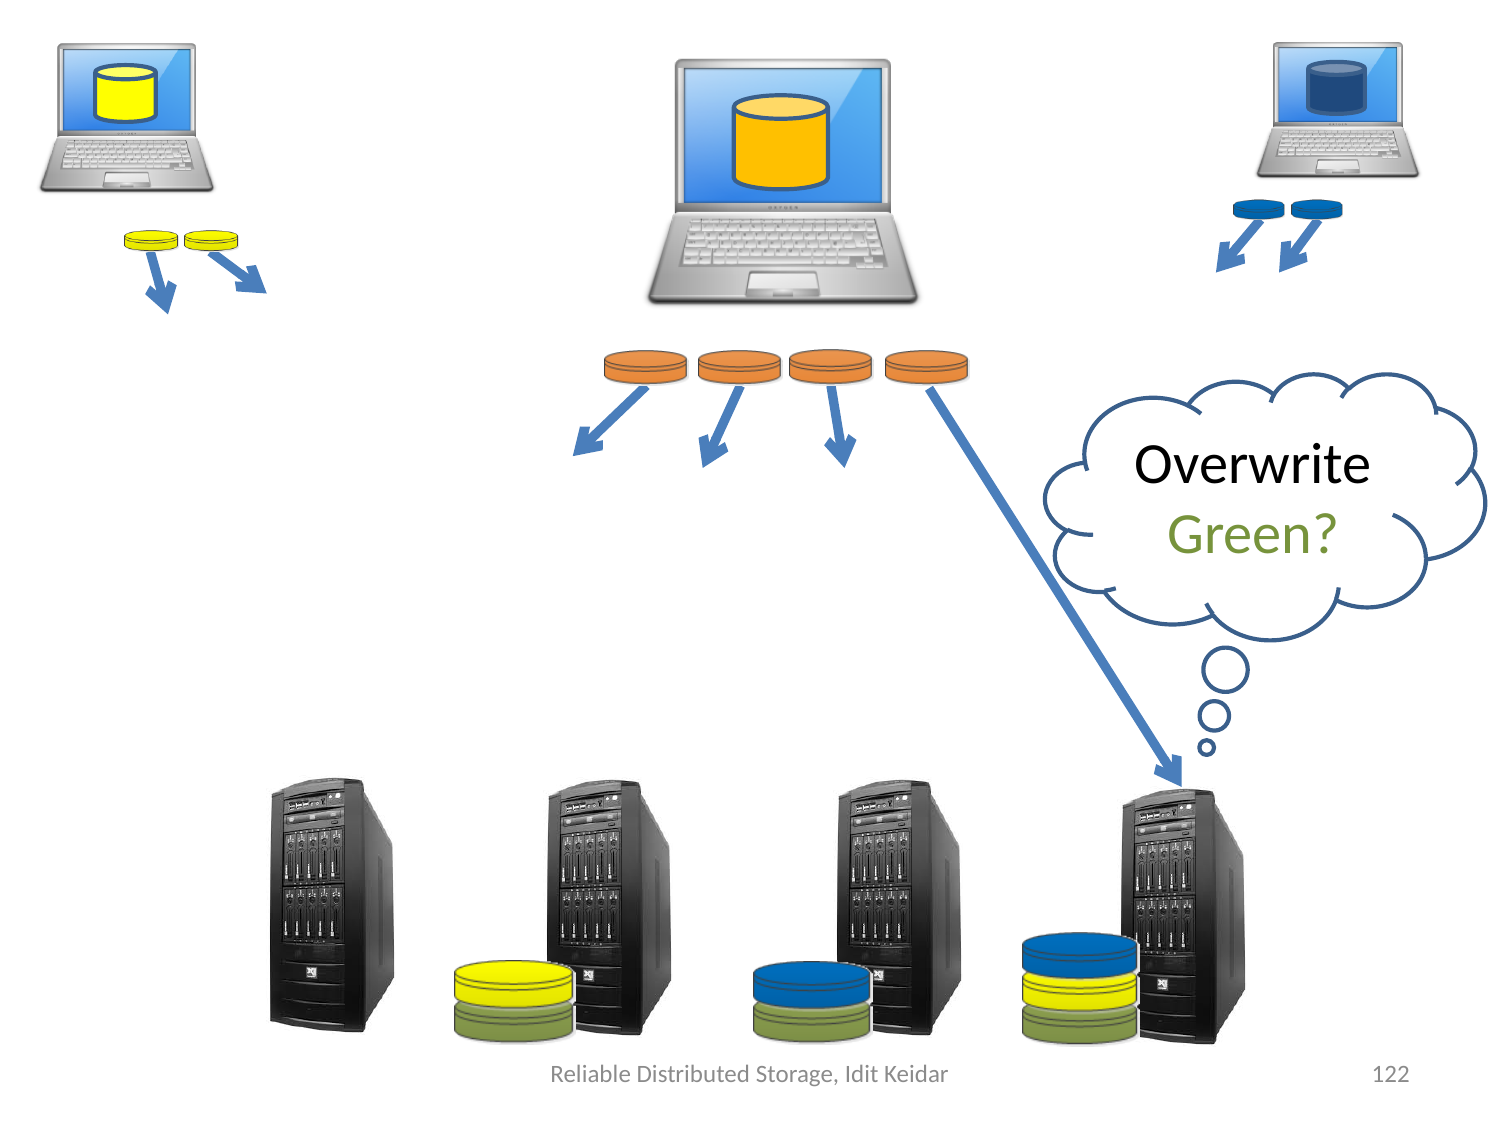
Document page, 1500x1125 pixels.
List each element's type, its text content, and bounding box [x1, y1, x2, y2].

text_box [572, 385, 647, 457]
picture [753, 777, 963, 1045]
picture [266, 774, 397, 1036]
footer Reliable Distributed Storage, Idit Keidar [512, 1042, 988, 1103]
text_box Overwrite Green? [1186, 417, 1450, 643]
text_box [1197, 738, 1217, 757]
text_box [830, 396, 845, 469]
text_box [702, 396, 741, 469]
text_box [1201, 645, 1250, 694]
picture [454, 777, 674, 1045]
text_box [928, 387, 1182, 788]
text_box [1197, 699, 1232, 733]
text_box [1215, 27, 1425, 273]
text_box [638, 32, 927, 321]
picture [1022, 786, 1247, 1047]
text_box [603, 349, 971, 387]
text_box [34, 27, 267, 315]
slide_number 122 [1074, 1042, 1425, 1103]
text_box [1186, 372, 1488, 556]
